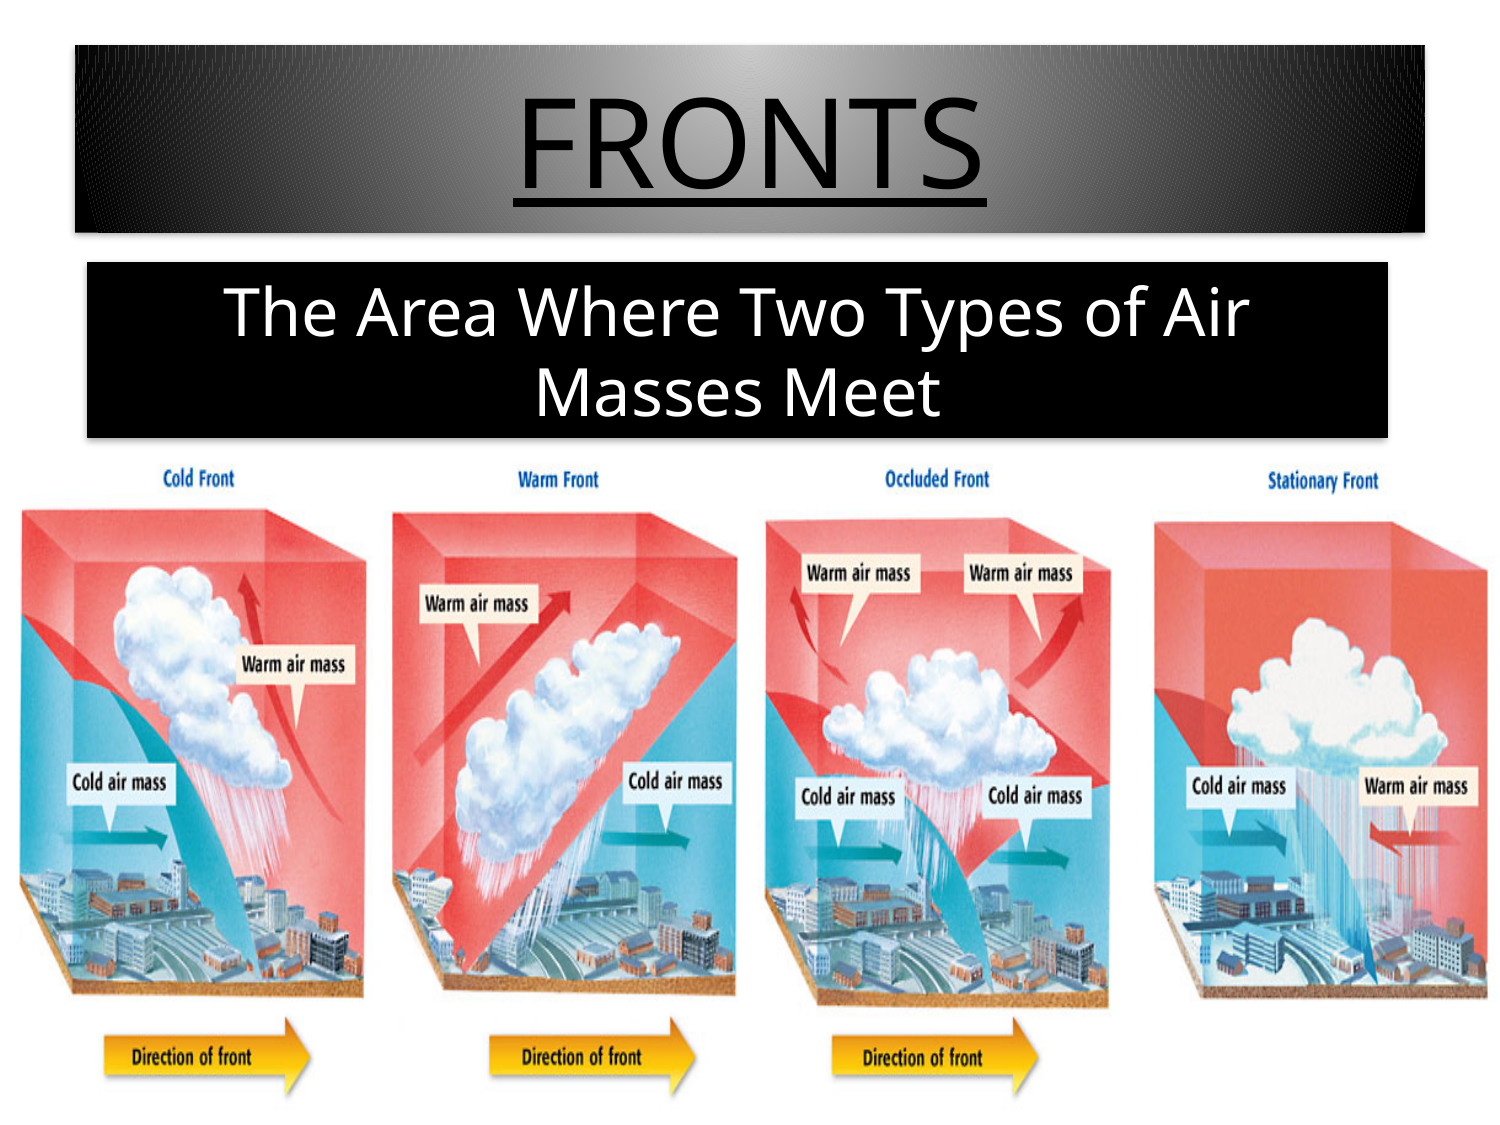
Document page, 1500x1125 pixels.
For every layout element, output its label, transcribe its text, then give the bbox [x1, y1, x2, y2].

text_box The Area Where Two Types of Air Masses Meet [87, 262, 1388, 438]
title FRONTS [75, 45, 1425, 233]
picture [0, 449, 1500, 1125]
